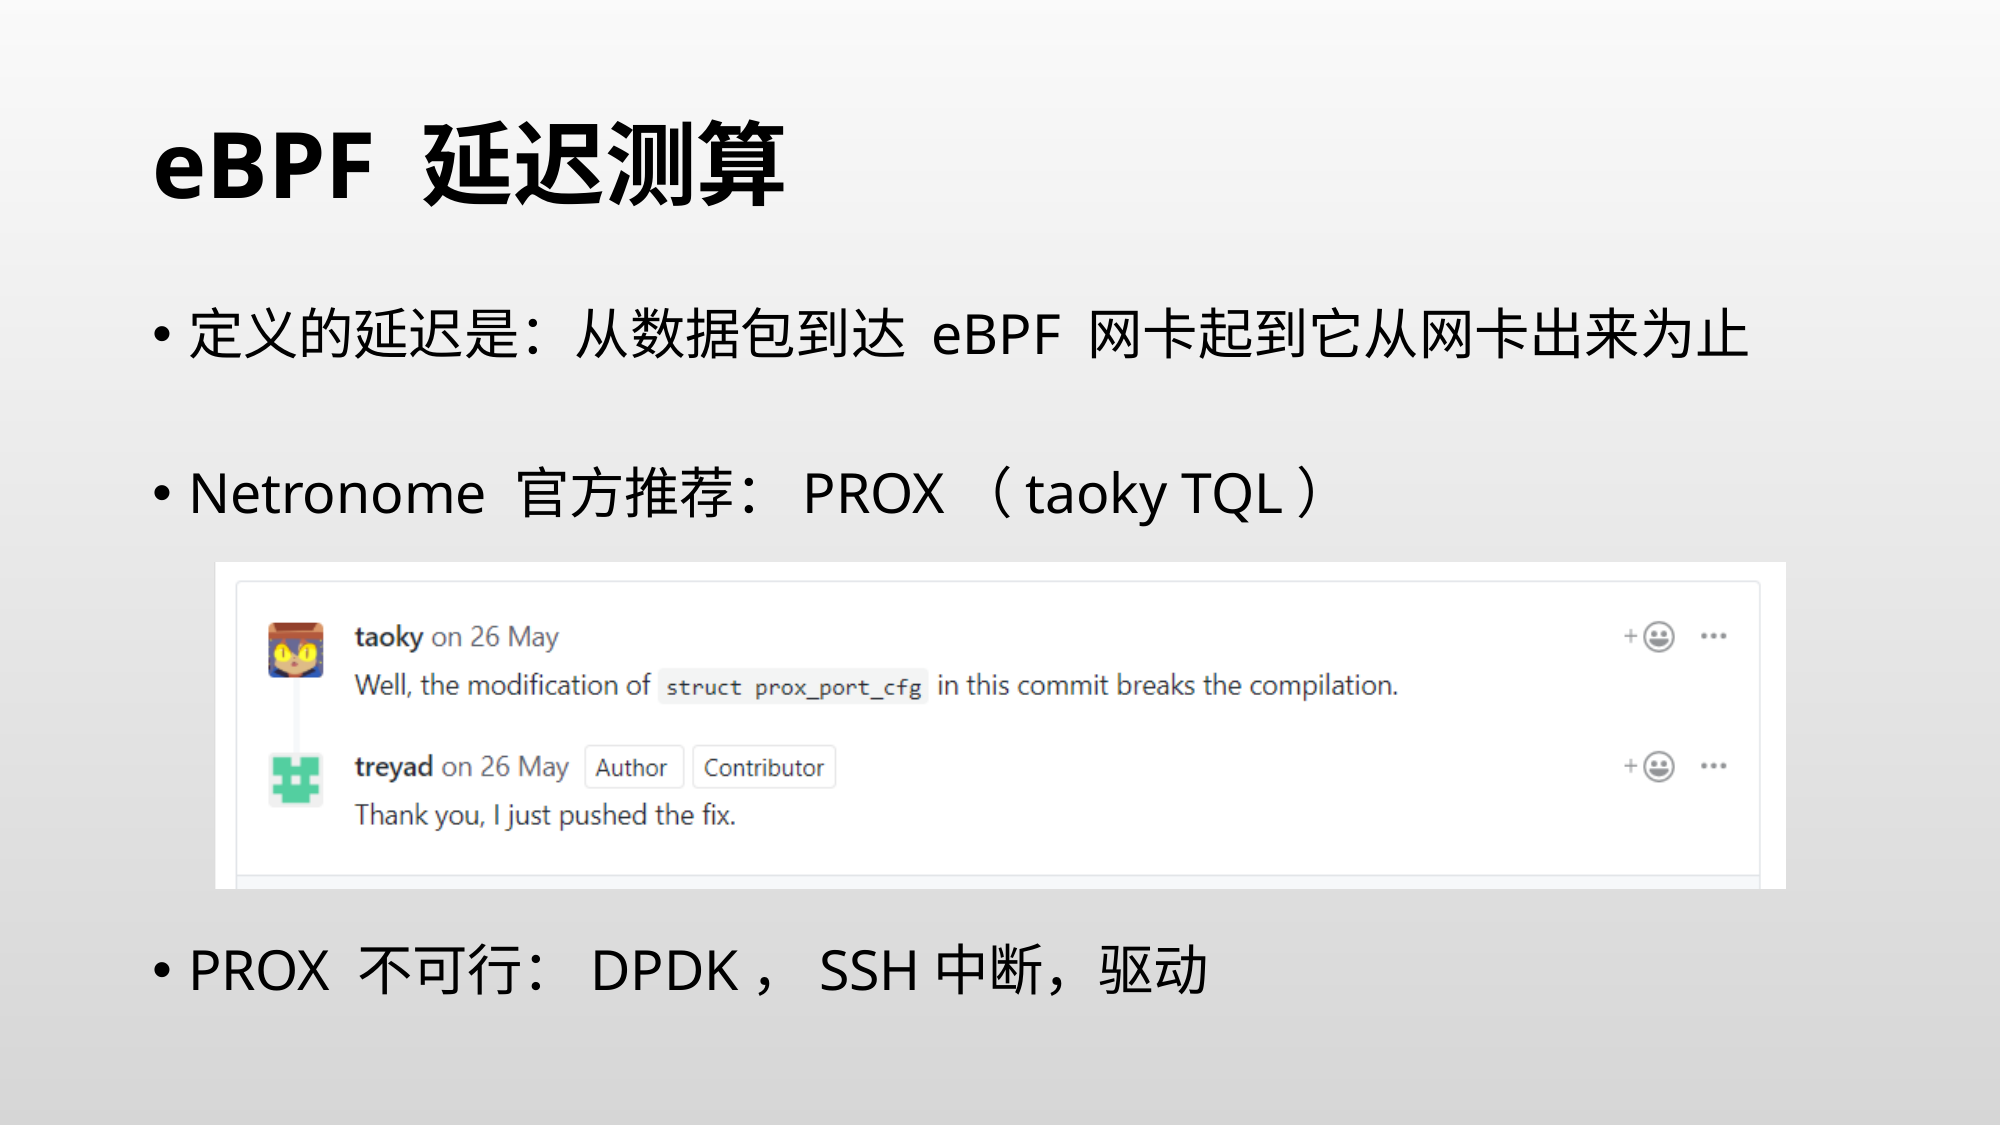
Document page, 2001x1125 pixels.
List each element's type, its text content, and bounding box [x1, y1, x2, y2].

picture [214, 562, 1786, 889]
title eBPF 延迟测算 [137, 59, 1863, 278]
list 定义的延迟是：从数据包到达 eBPF 网卡起到它从网卡出来为止 Netronome 官方推荐：PROX（taoky TQL） PROX 不可行：DPDK，SSH中断，驱动 [137, 299, 1863, 1014]
